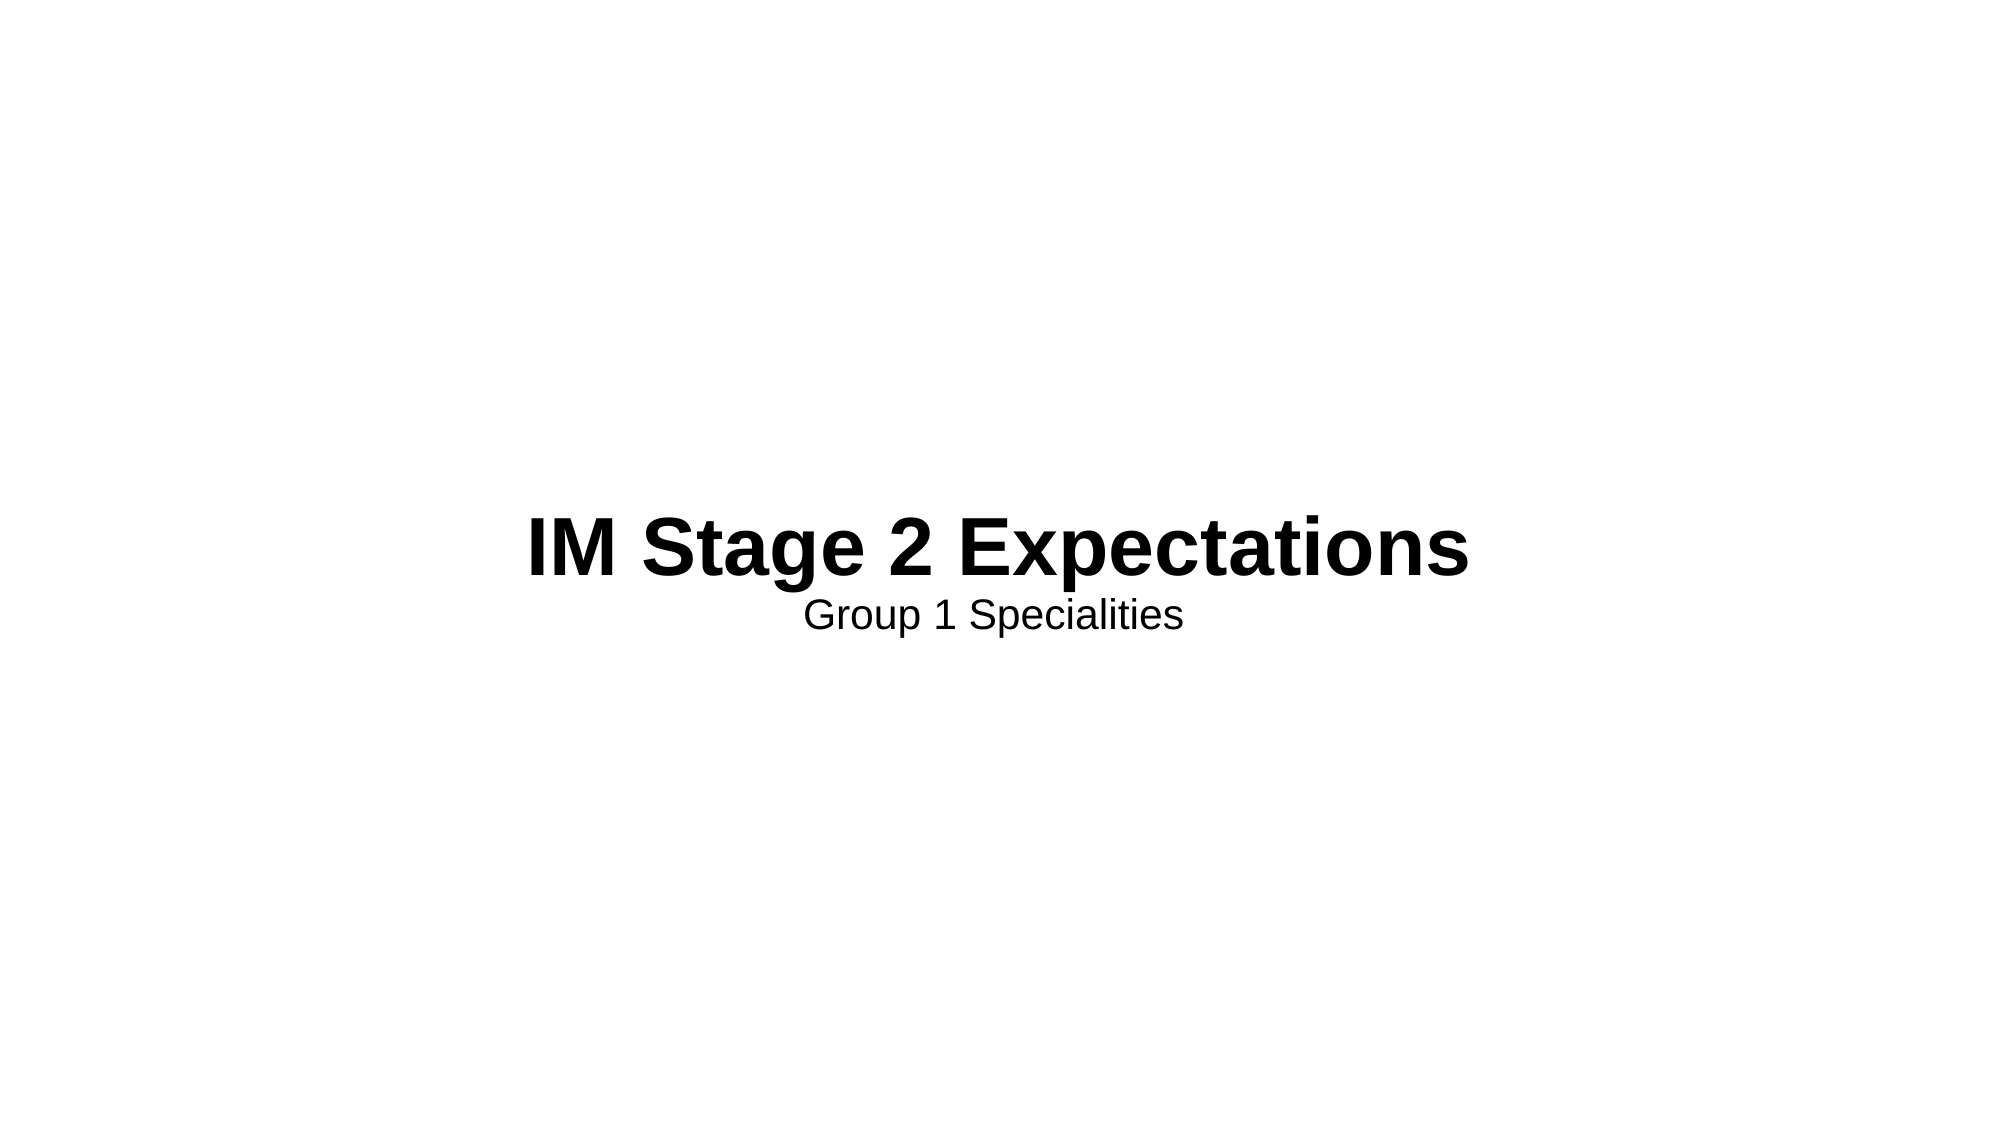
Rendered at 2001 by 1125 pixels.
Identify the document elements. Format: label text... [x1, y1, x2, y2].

title IM Stage 2 Expectations Group 1 Specialities [56, 496, 1943, 647]
